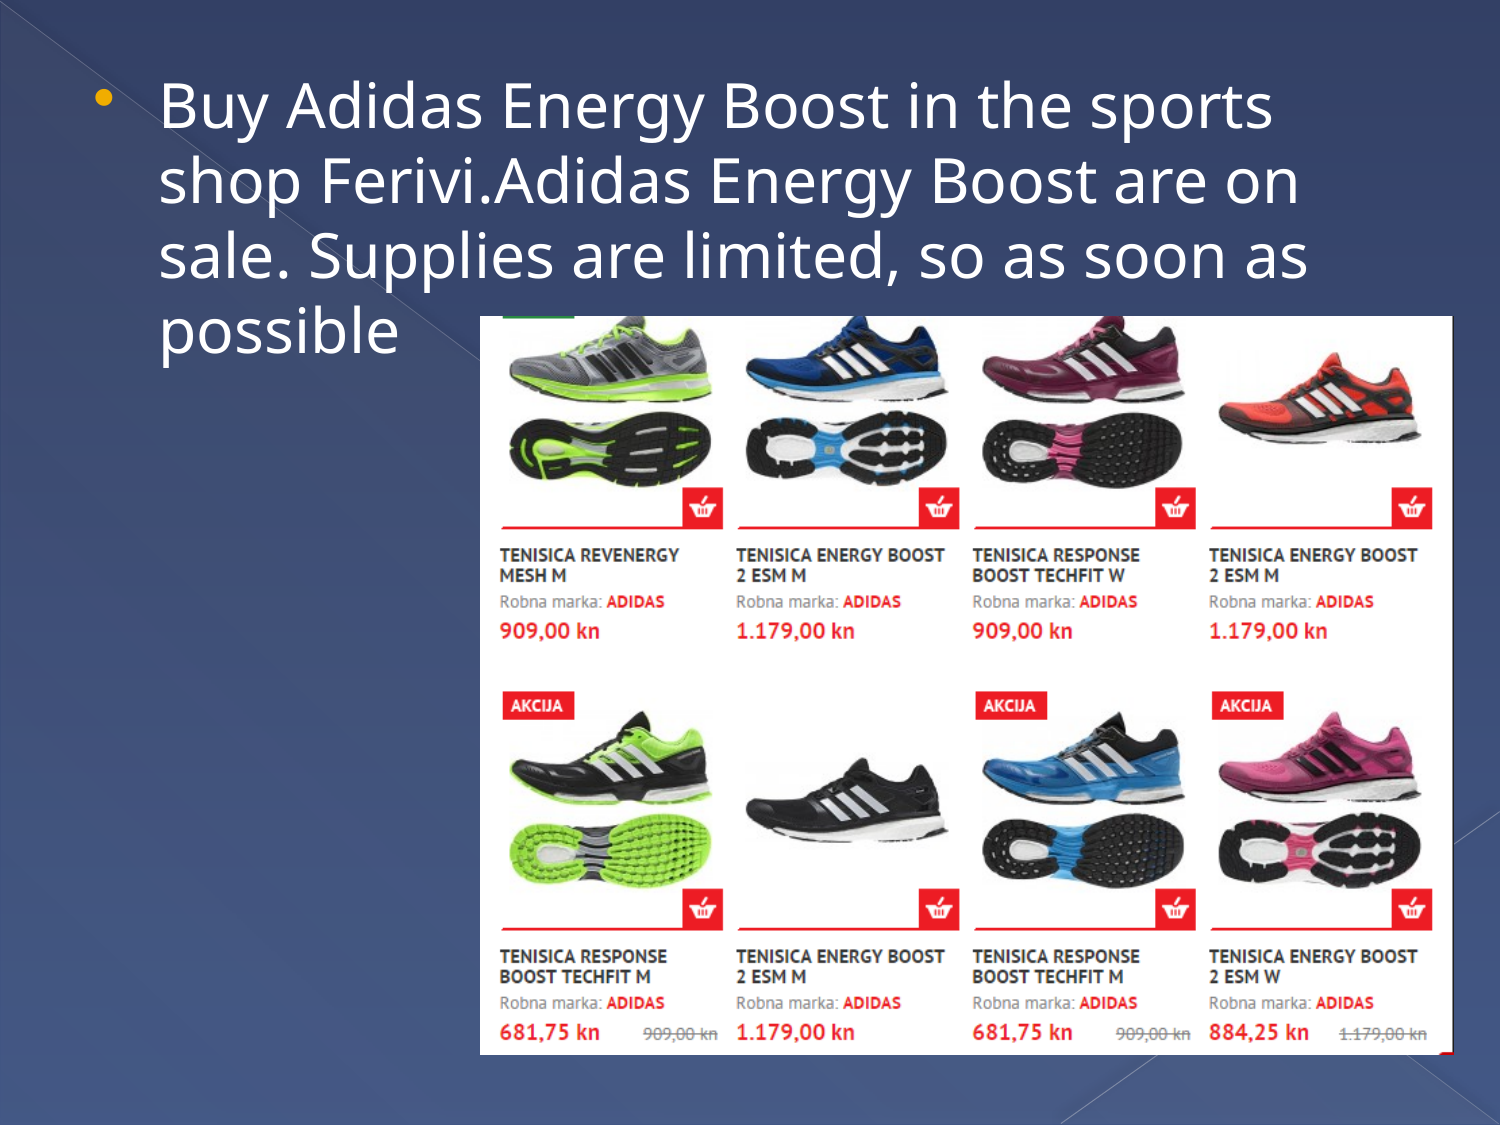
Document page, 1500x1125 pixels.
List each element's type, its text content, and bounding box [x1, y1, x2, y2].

picture [480, 316, 1454, 1055]
list Buy Adidas Energy Boost in the sports shop Ferivi.Adidas Energy Boost are on sale. Supplies are limited, so as soon as possible buy these great shoes. [70, 58, 1425, 1059]
